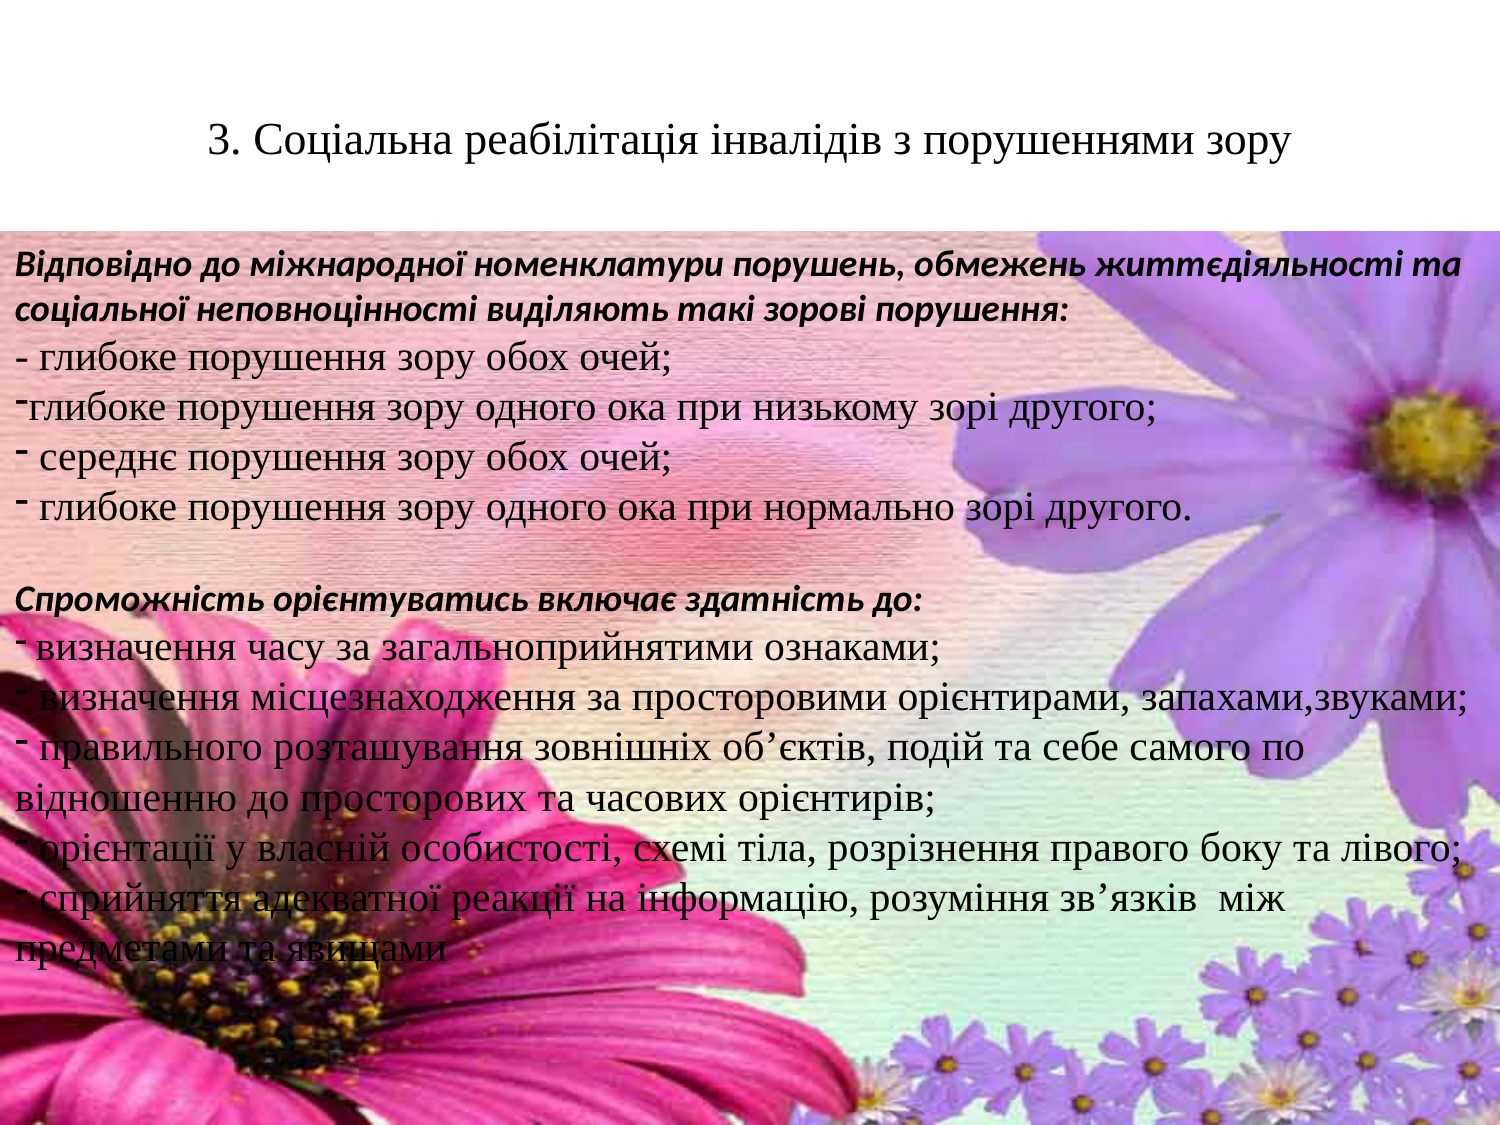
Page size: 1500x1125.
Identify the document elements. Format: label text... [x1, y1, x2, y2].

title 3. Соціальна реабілітація інвалідів з порушеннями зору [75, 45, 1425, 231]
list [0, 231, 1500, 1125]
